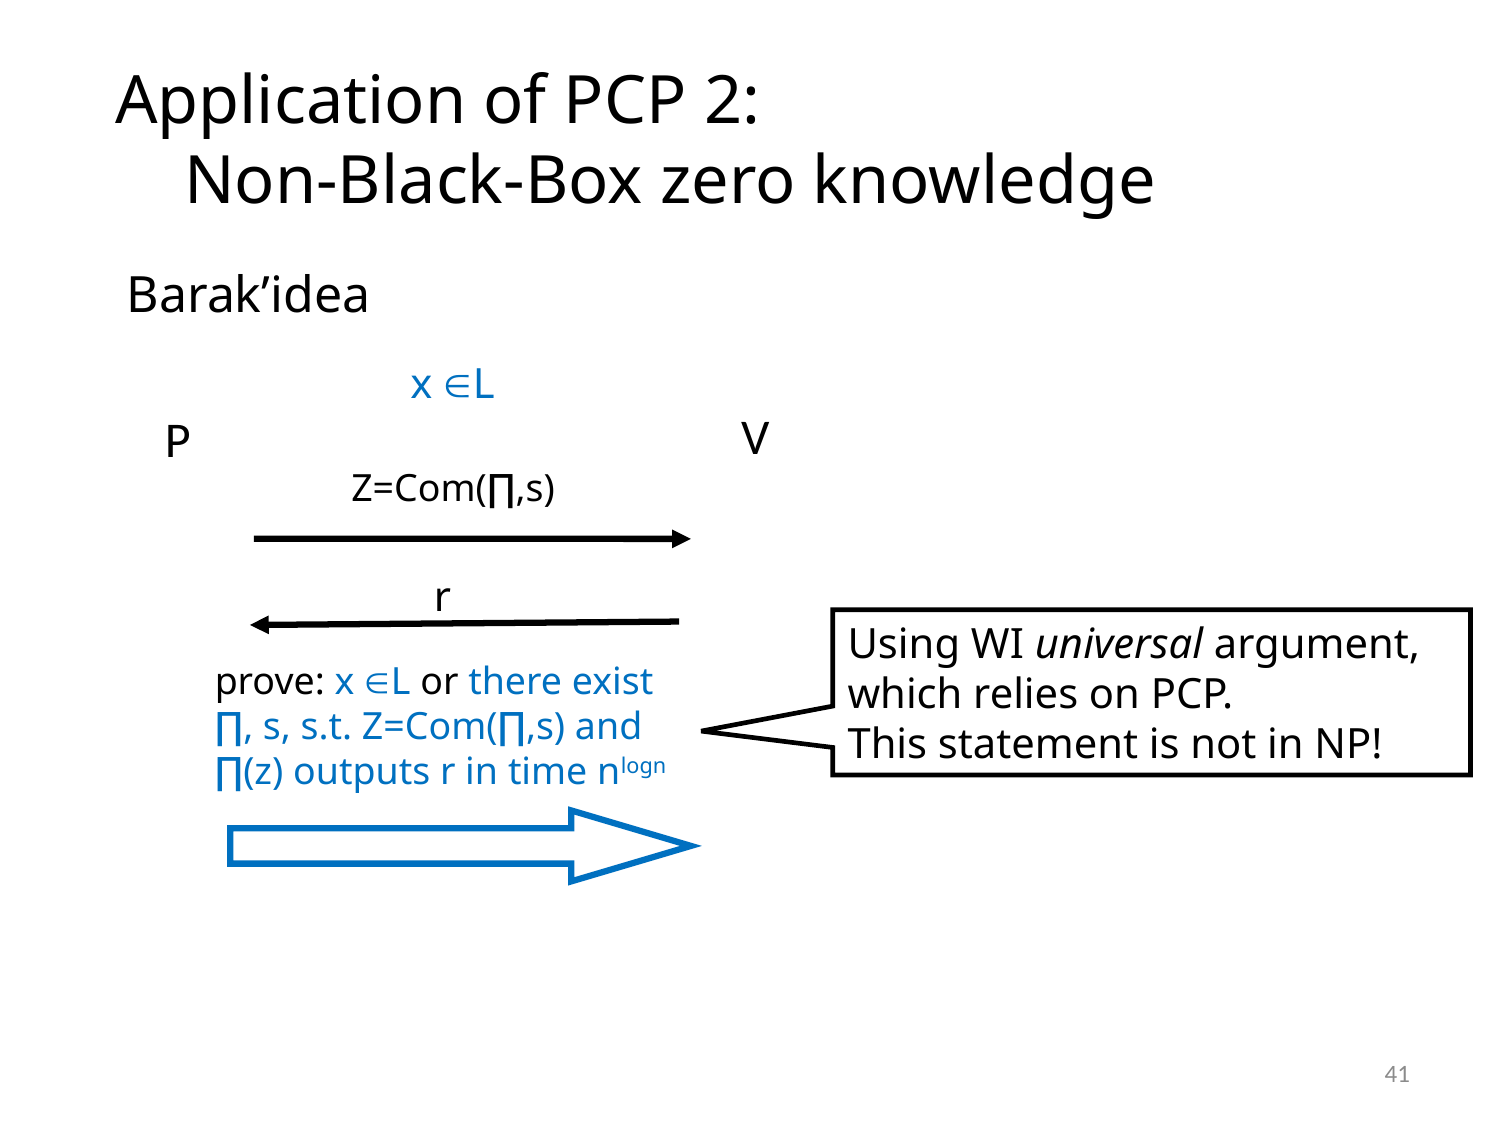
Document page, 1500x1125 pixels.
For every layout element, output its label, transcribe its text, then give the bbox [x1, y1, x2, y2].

text_box P [150, 399, 250, 475]
text_box V [726, 397, 827, 472]
text_box Z=Com(∏,s) [336, 456, 632, 516]
text_box prove: x L or there exist ∏, s, s.t. Z=Com(∏,s) and ∏(z) outputs r in time nlogn [200, 649, 715, 800]
text_box Barak’idea [112, 255, 425, 330]
text_box [249, 618, 680, 632]
text_box x L [395, 349, 584, 415]
text_box Application of PCP 2: Non-Black-Box zero knowledge [100, 42, 1451, 231]
text_box [253, 532, 691, 546]
text_box r [419, 623, 557, 628]
slide_number 41 [1074, 1042, 1425, 1103]
text_box Using WI universal argument, which relies on PCP. This statement is not in NP! [701, 609, 1471, 776]
text_box [230, 810, 691, 882]
text_box r [419, 562, 557, 623]
